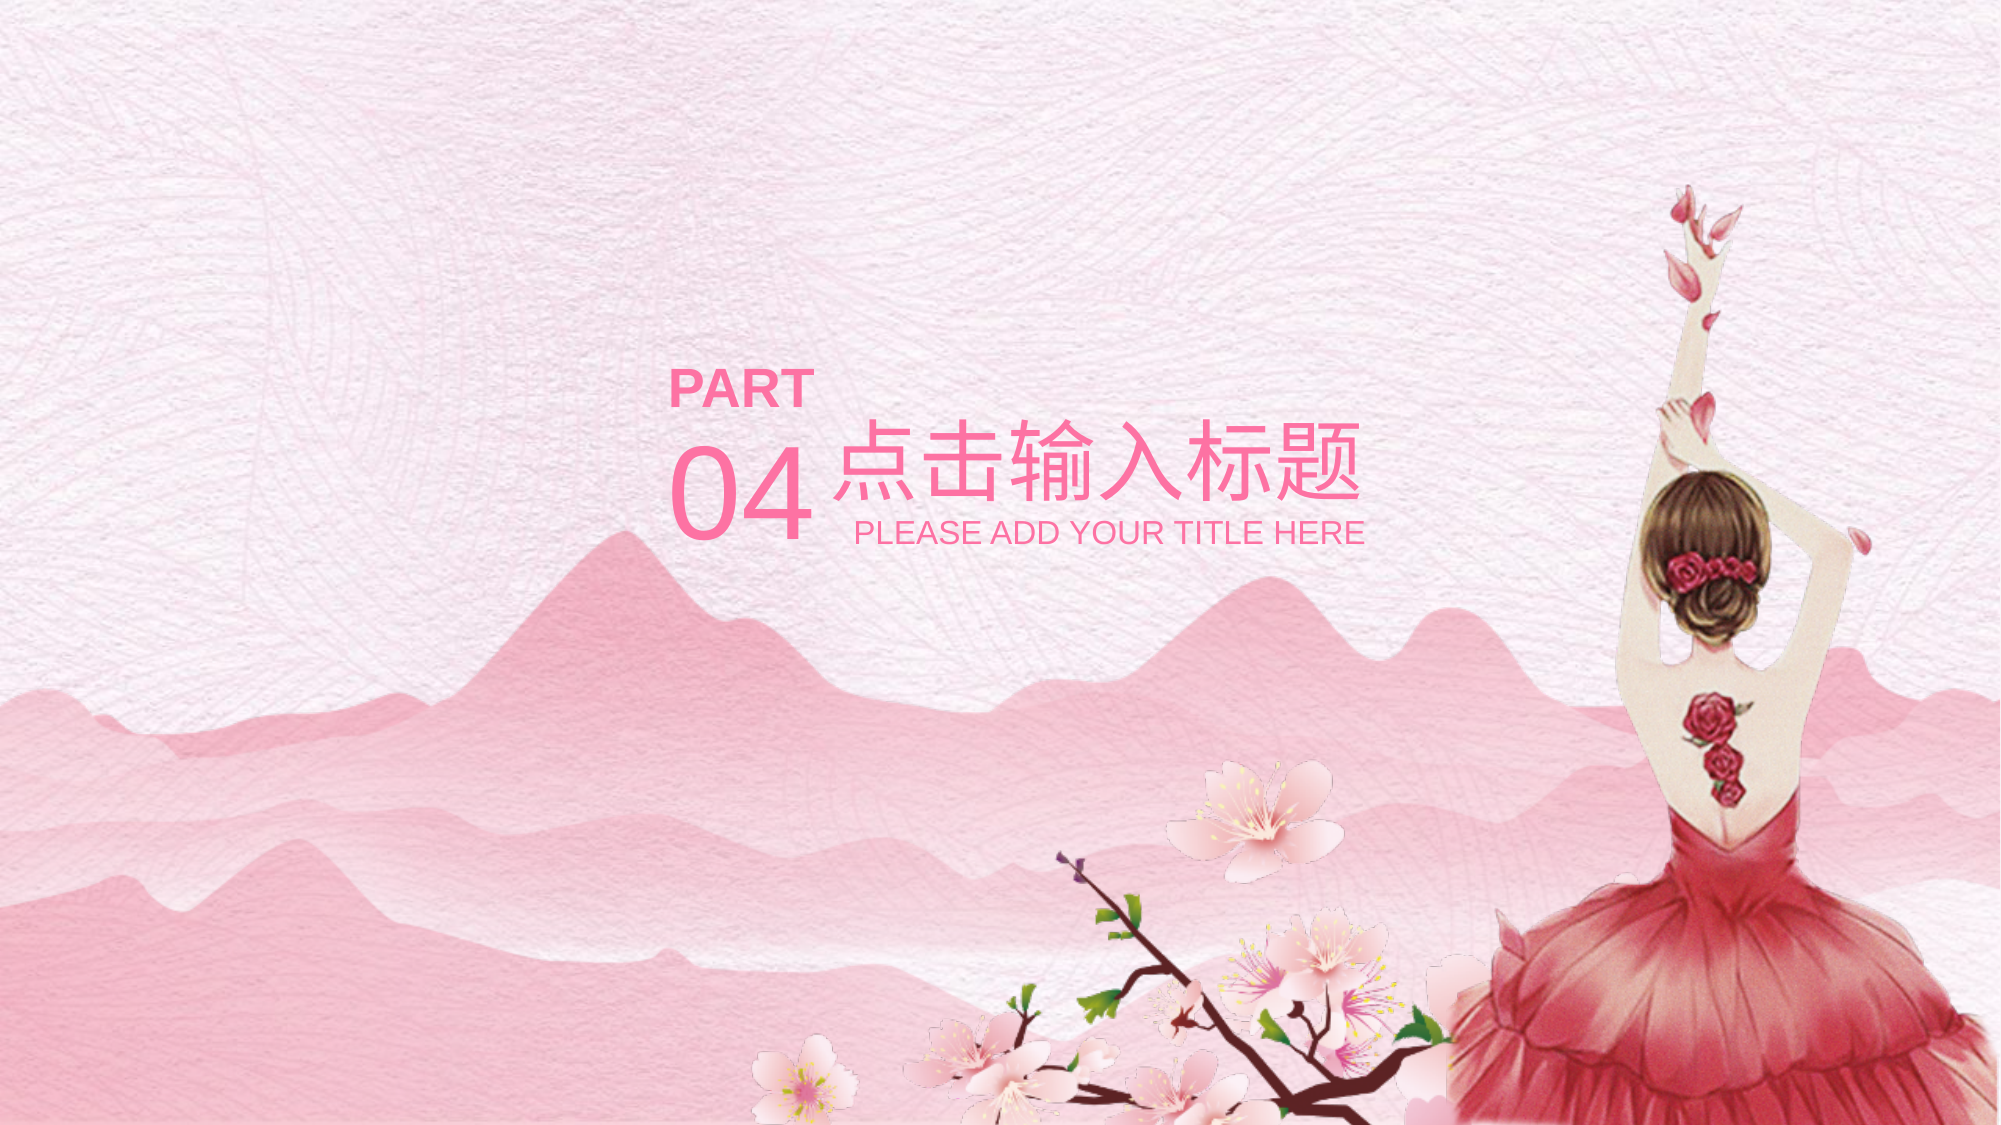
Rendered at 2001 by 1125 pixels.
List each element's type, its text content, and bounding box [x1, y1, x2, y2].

text_box PART [597, 341, 886, 429]
text_box 04 [582, 395, 763, 471]
text_box 点击输入标题 [763, 395, 1401, 471]
picture [0, 0, 2001, 1125]
